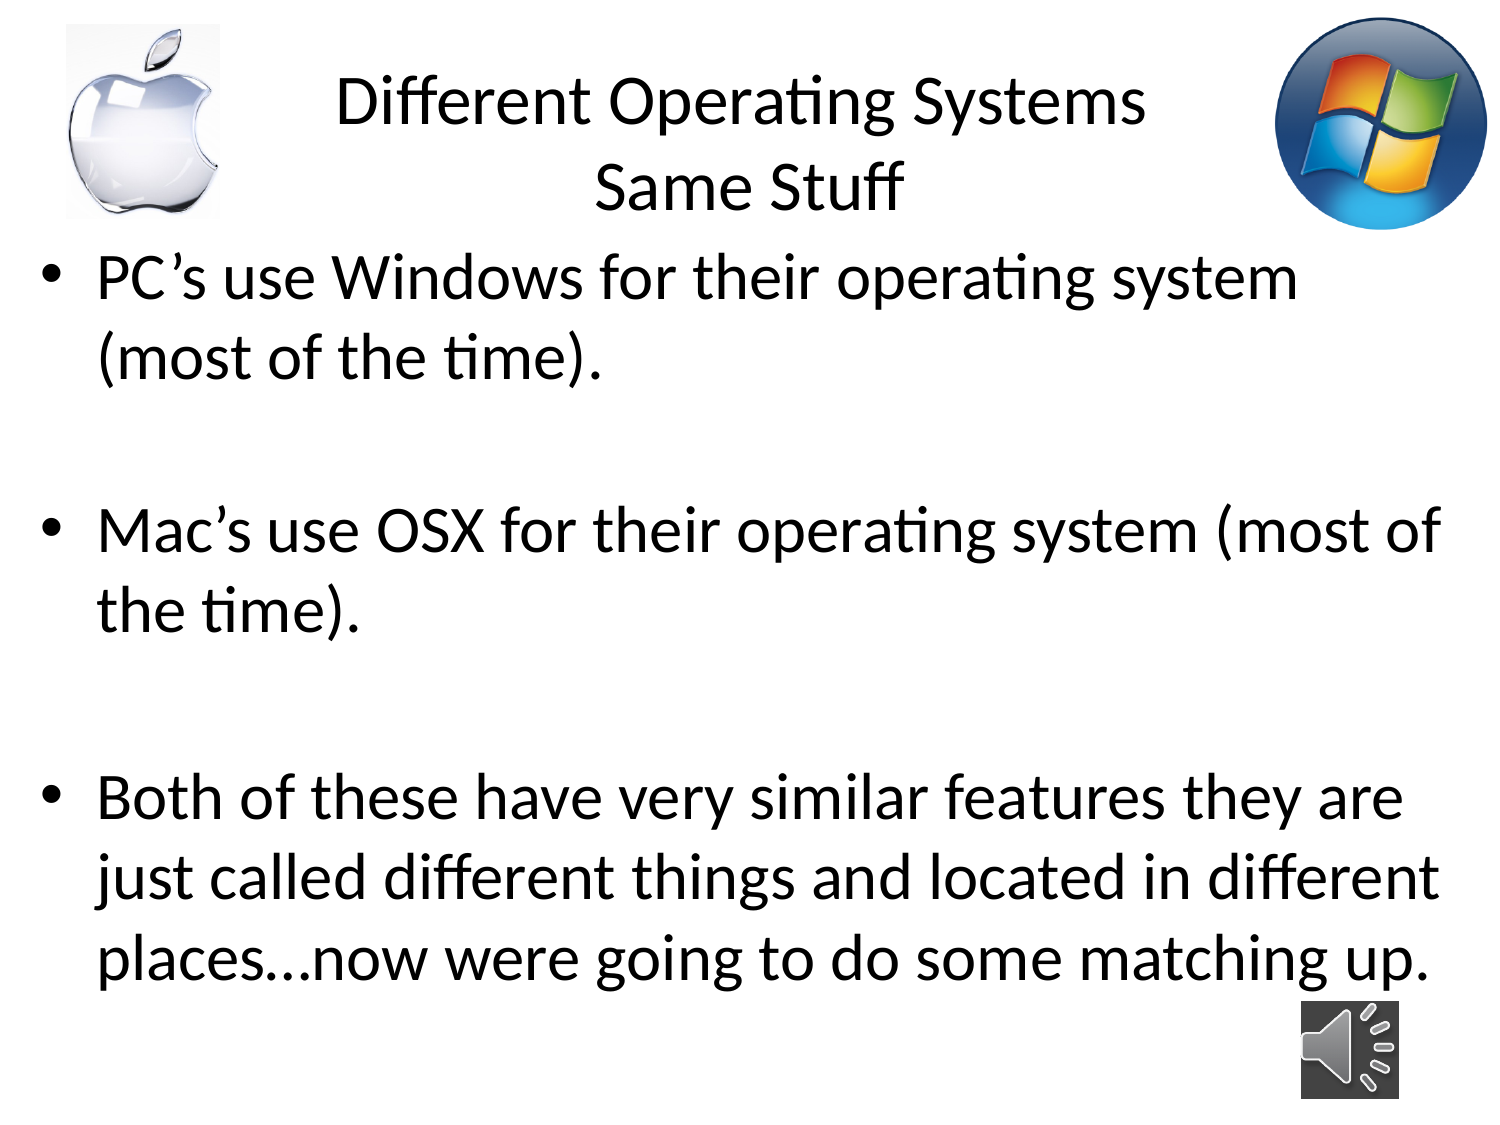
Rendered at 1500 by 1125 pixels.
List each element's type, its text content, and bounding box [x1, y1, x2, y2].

picture [1262, 4, 1500, 243]
list PC’s use Windows for their operating system (most of the time). Mac’s use OSX for their operating system (most of the time). Both of these have very similar features they are just called different things and located in different places…now were going to do some matching up. [24, 224, 1475, 1088]
picture [1299, 999, 1401, 1101]
picture [65, 24, 221, 220]
title Different Operating Systems Same Stuff [225, 45, 1257, 224]
